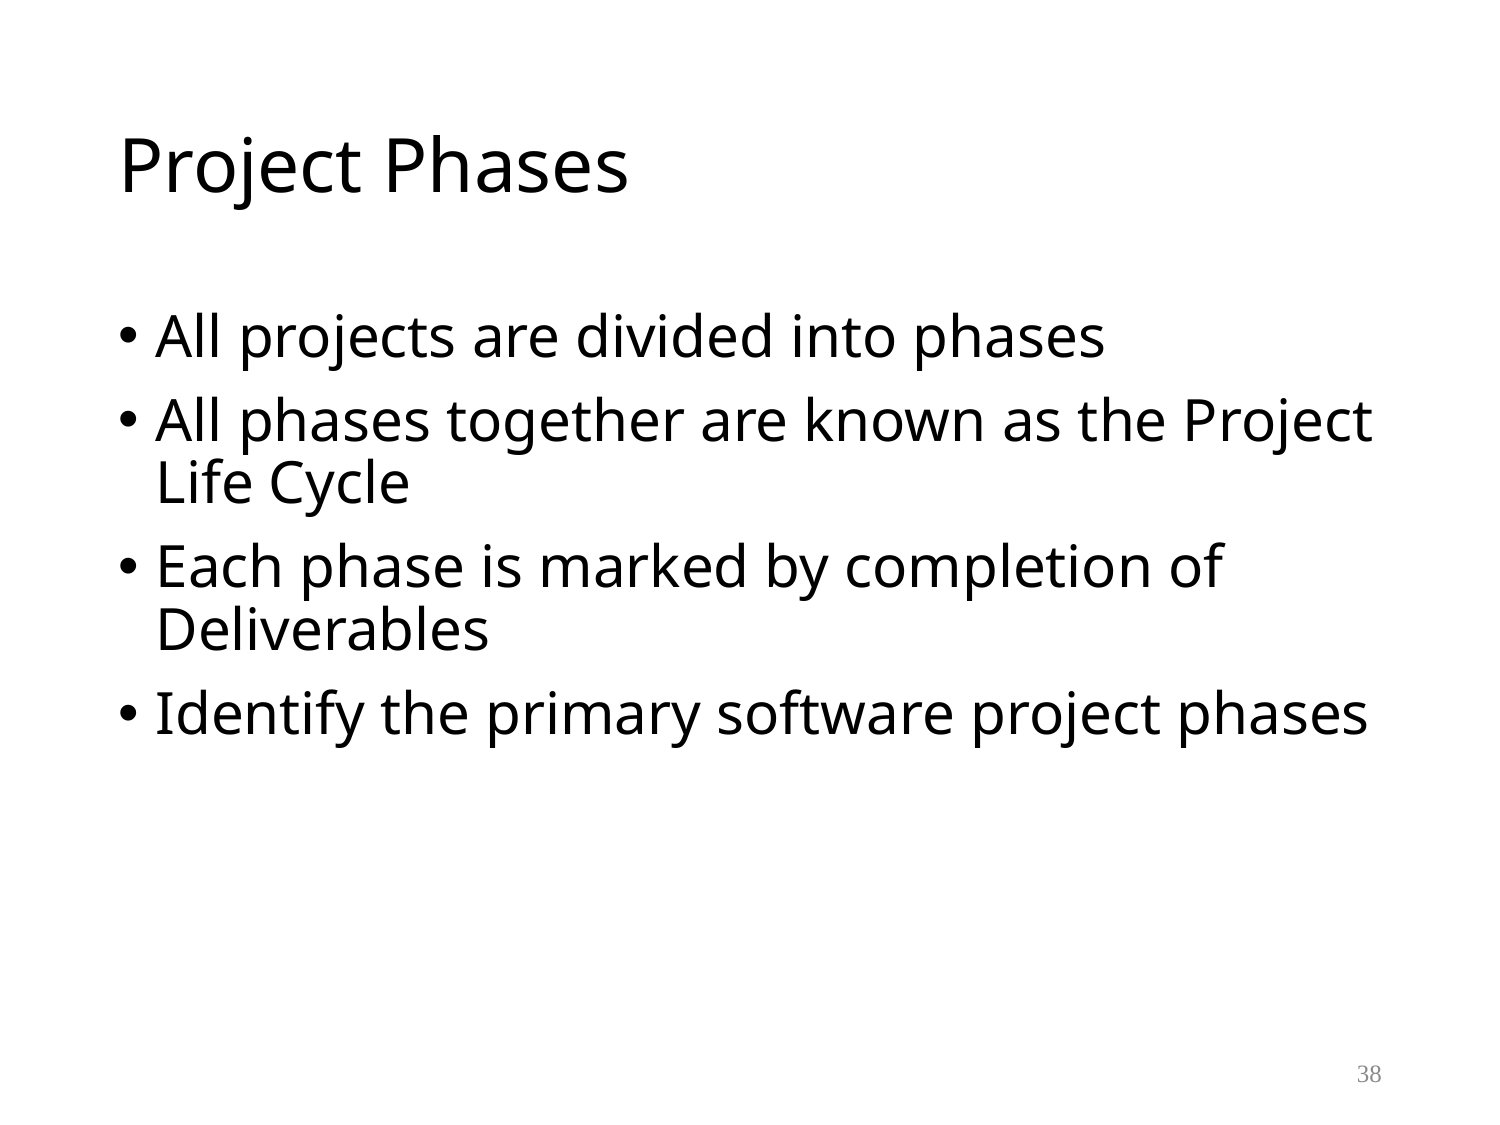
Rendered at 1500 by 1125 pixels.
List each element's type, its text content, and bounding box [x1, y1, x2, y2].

slide_number 38 [1059, 1042, 1397, 1103]
list All projects are divided into phases All phases together are known as the Project Life Cycle Each phase is marked by completion of Deliverables Identify the primary software project phases [103, 299, 1397, 1014]
title Project Phases [103, 59, 1397, 278]
